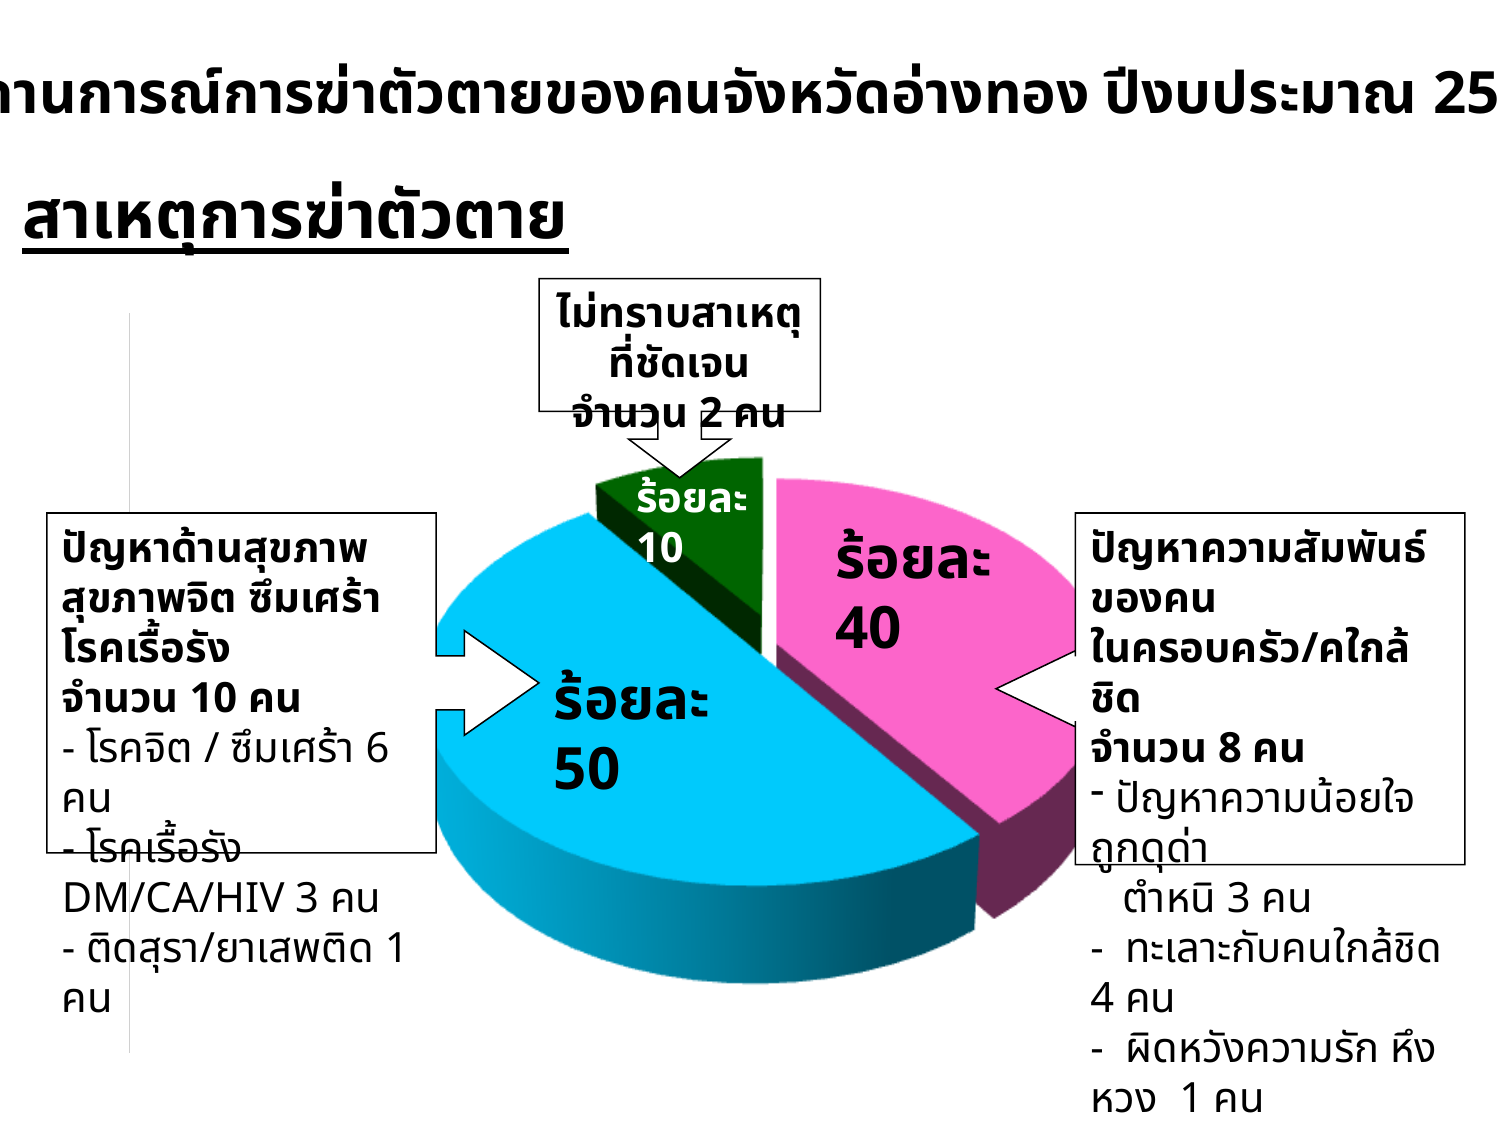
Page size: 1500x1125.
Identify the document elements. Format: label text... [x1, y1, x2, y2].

text_box ไม่ทราบสาเหตุที่ชัดเจน จำนวน 2 คน [539, 278, 821, 312]
text_box ปัญหาด้านสุขภาพ สุขภาพจิต ซึมเศร้า โรคเรื้อรัง จำนวน 10 คน - โรคจิต / ซึมเศร้า 6 คน - โรคเรื้อรัง DM/CA/HIV 3 คน - ติดสุรา/ยาเสพติด 1 คน [46, 513, 123, 853]
text_box 3.1.3 สถานการณ์การฆ่าตัวตายของคนจังหวัดอ่างทอง ปีงบประมาณ 2560 [0, 47, 1500, 133]
picture [128, 313, 1337, 1055]
text_box สาเหตุการฆ่าตัวตาย [7, 164, 584, 260]
text_box ปัญหาความสัมพันธ์ของคน ในครอบครัว/คใกล้ชิด จำนวน 8 คน ปัญหาความน้อยใจ ถูกดุด่า ตำหนิ 3 คน - ทะเลาะกับคนใกล้ชิด 4 คน - ผิดหวังความรัก หึงหวง 1 คน [1341, 513, 1465, 865]
